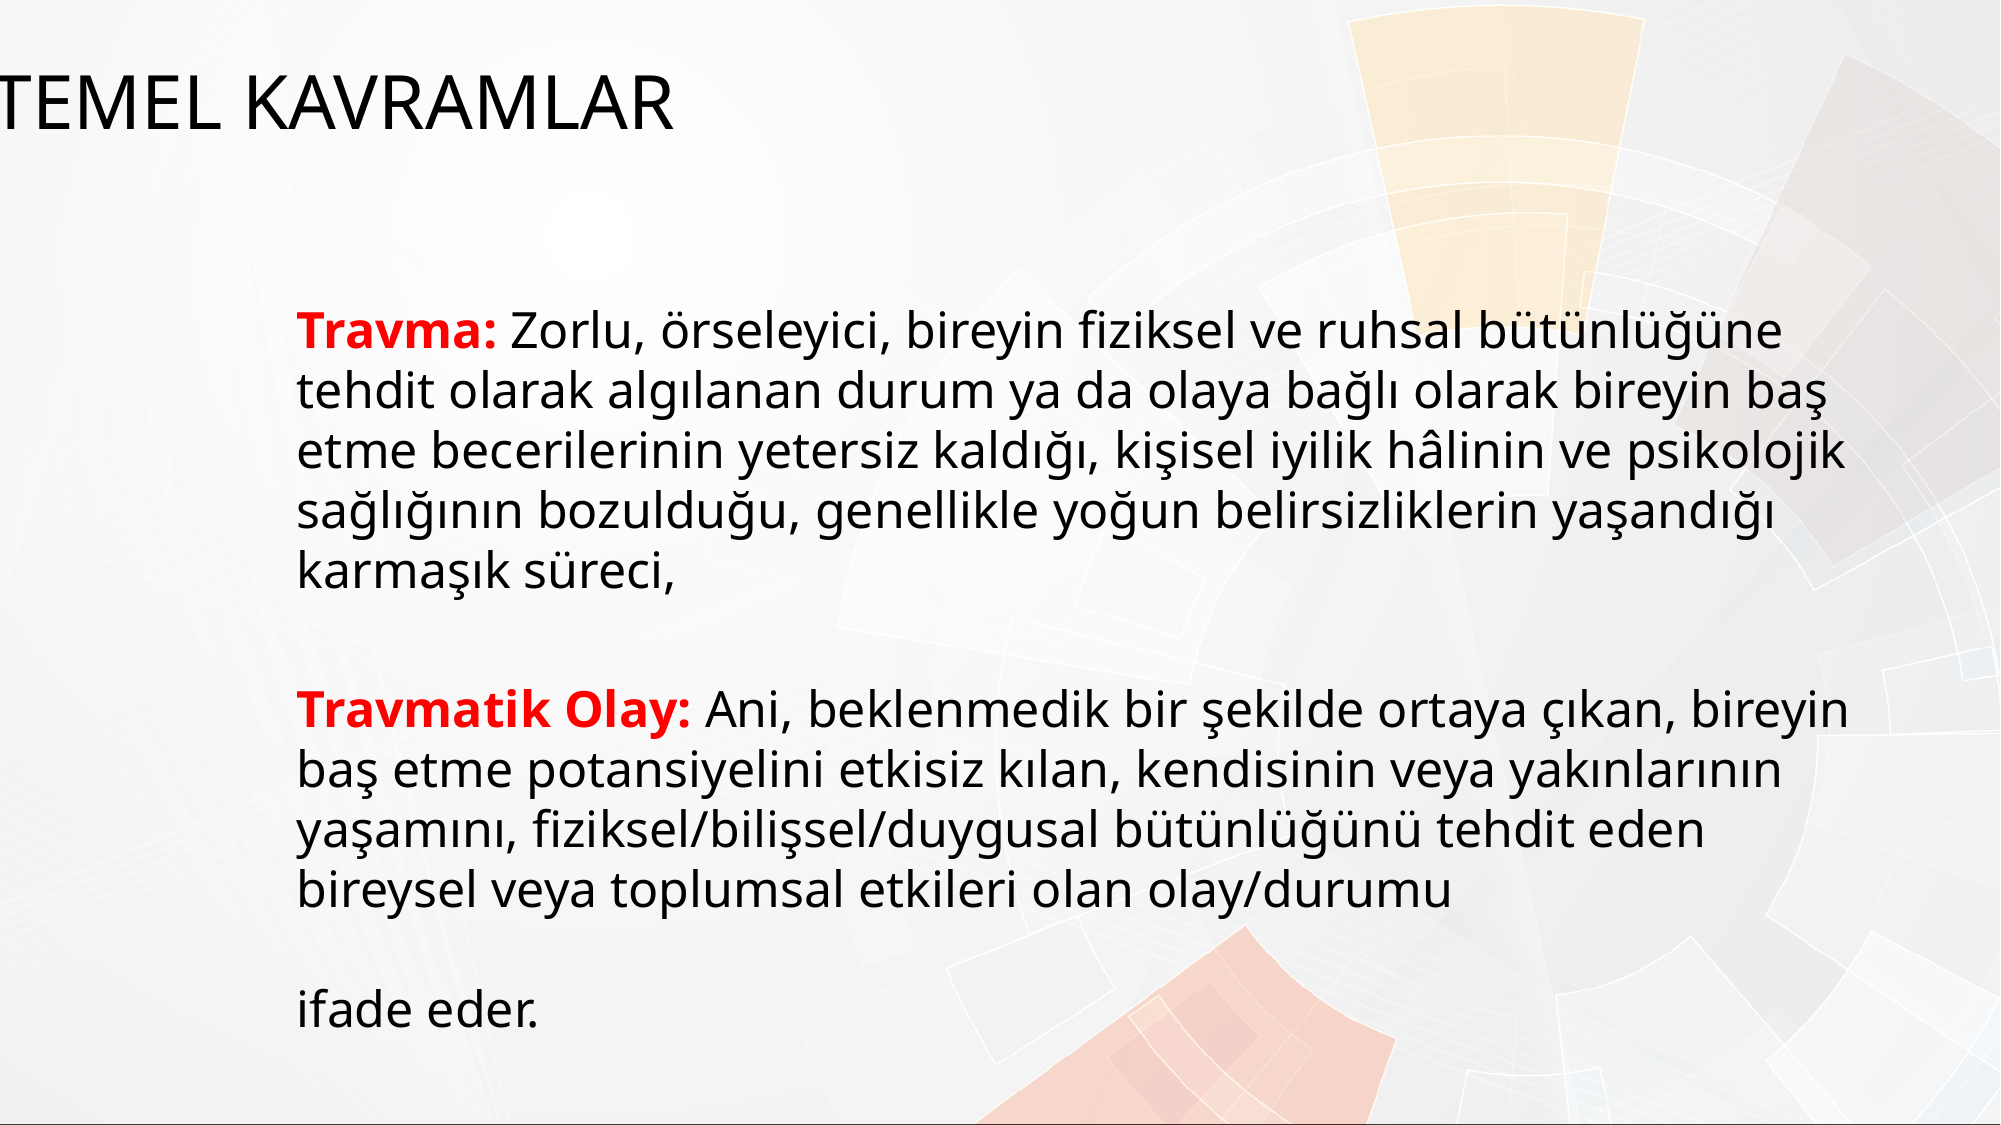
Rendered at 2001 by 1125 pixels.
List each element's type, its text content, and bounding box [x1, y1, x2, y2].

text_box Travmatik Olay: Ani, beklenmedik bir şekilde ortaya çıkan, bireyin baş etme potansiyelini etkisiz kılan, kendisinin veya yakınlarının yaşamını, fiziksel/bilişsel/duygusal bütünlüğünü tehdit eden bireysel veya toplumsal etkileri olan olay/durumu ifade eder. [282, 669, 1898, 1045]
text_box Travma: Zorlu, örseleyici, bireyin fiziksel ve ruhsal bütünlüğüne tehdit olarak algılanan durum ya da olaya bağlı olarak bireyin baş etme becerilerinin yetersiz kaldığı, kişisel iyilik hâlinin ve psikolojik sağlığının bozulduğu, genellikle yoğun belirsizliklerin yaşandığı karmaşık süreci, [282, 290, 1898, 606]
picture [0, 0, 2001, 1125]
text_box TEMEL KAVRAMLAR [0, 47, 691, 152]
